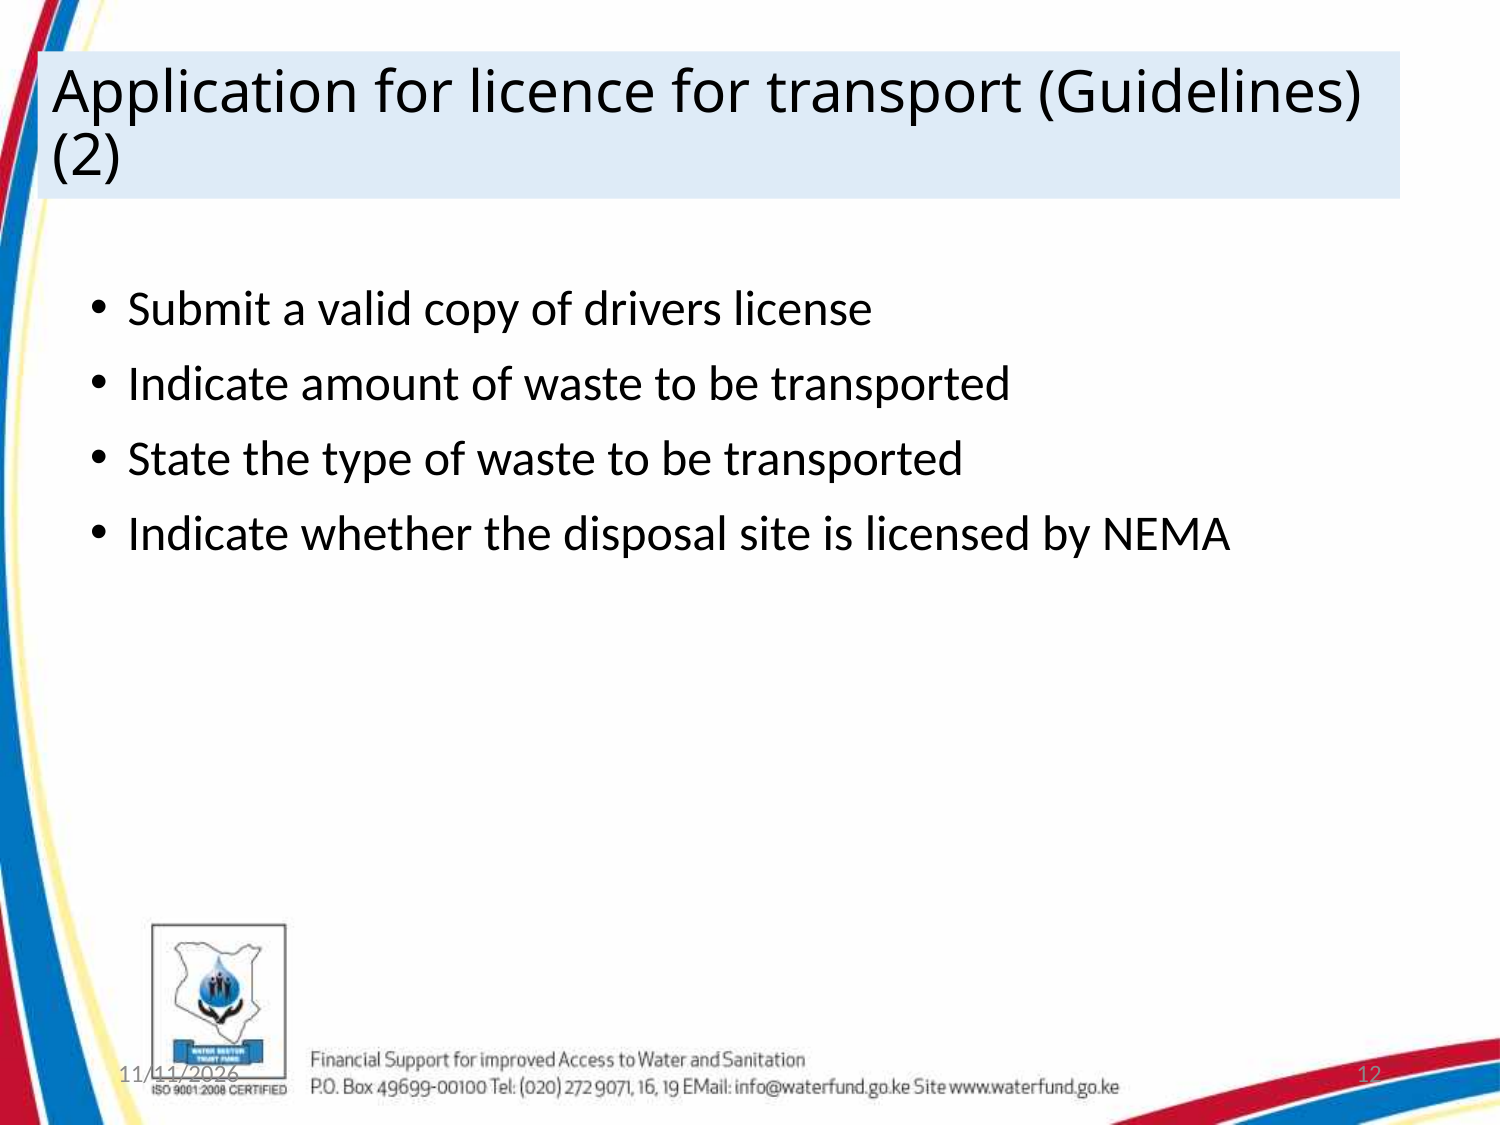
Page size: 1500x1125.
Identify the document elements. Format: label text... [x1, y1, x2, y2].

text_box [62, 124, 1425, 240]
picture [0, 0, 1500, 1125]
title Application for licence for transport (Guidelines) (2) [37, 51, 1400, 199]
slide_number 12 [1059, 1042, 1397, 1103]
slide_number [103, 1042, 441, 1103]
list Submit a valid copy of drivers license Indicate amount of waste to be transported State the type of waste to be transported Indicate whether the disposal site is licensed by NEMA [75, 275, 1299, 913]
